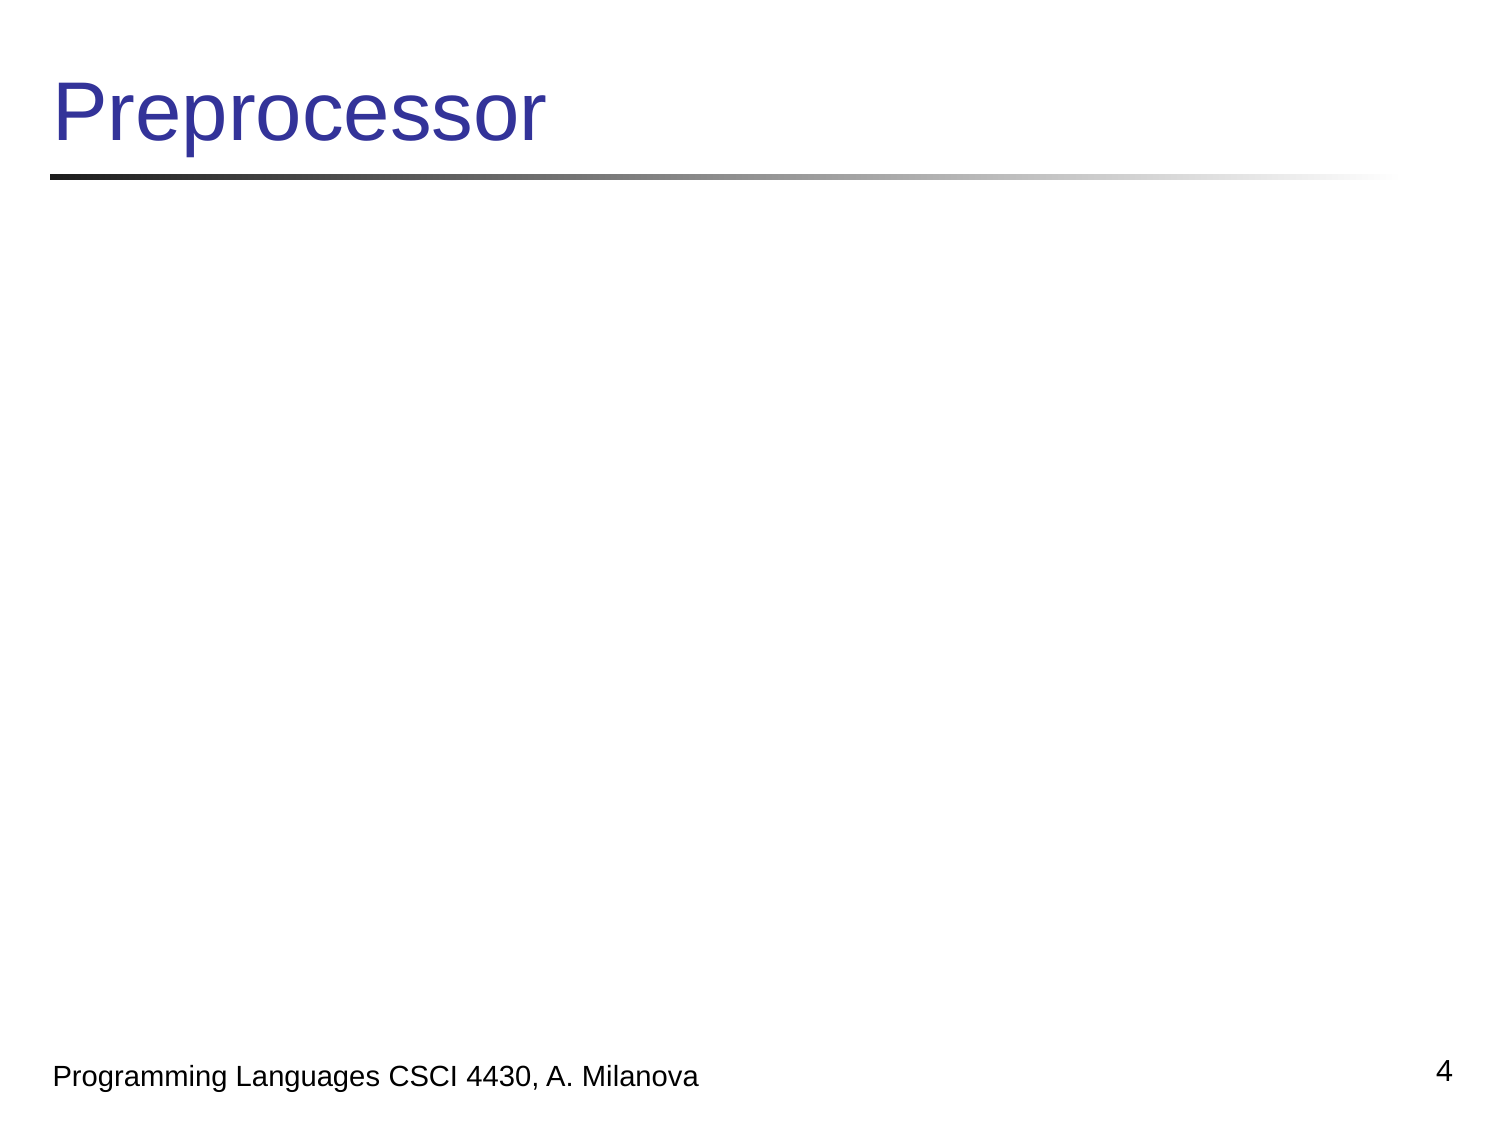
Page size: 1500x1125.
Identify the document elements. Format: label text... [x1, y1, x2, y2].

footer Programming Languages CSCI 4430, A. Milanova [37, 1024, 813, 1101]
title Preprocessor [37, 0, 1466, 165]
slide_number 4 [1154, 1023, 1468, 1100]
